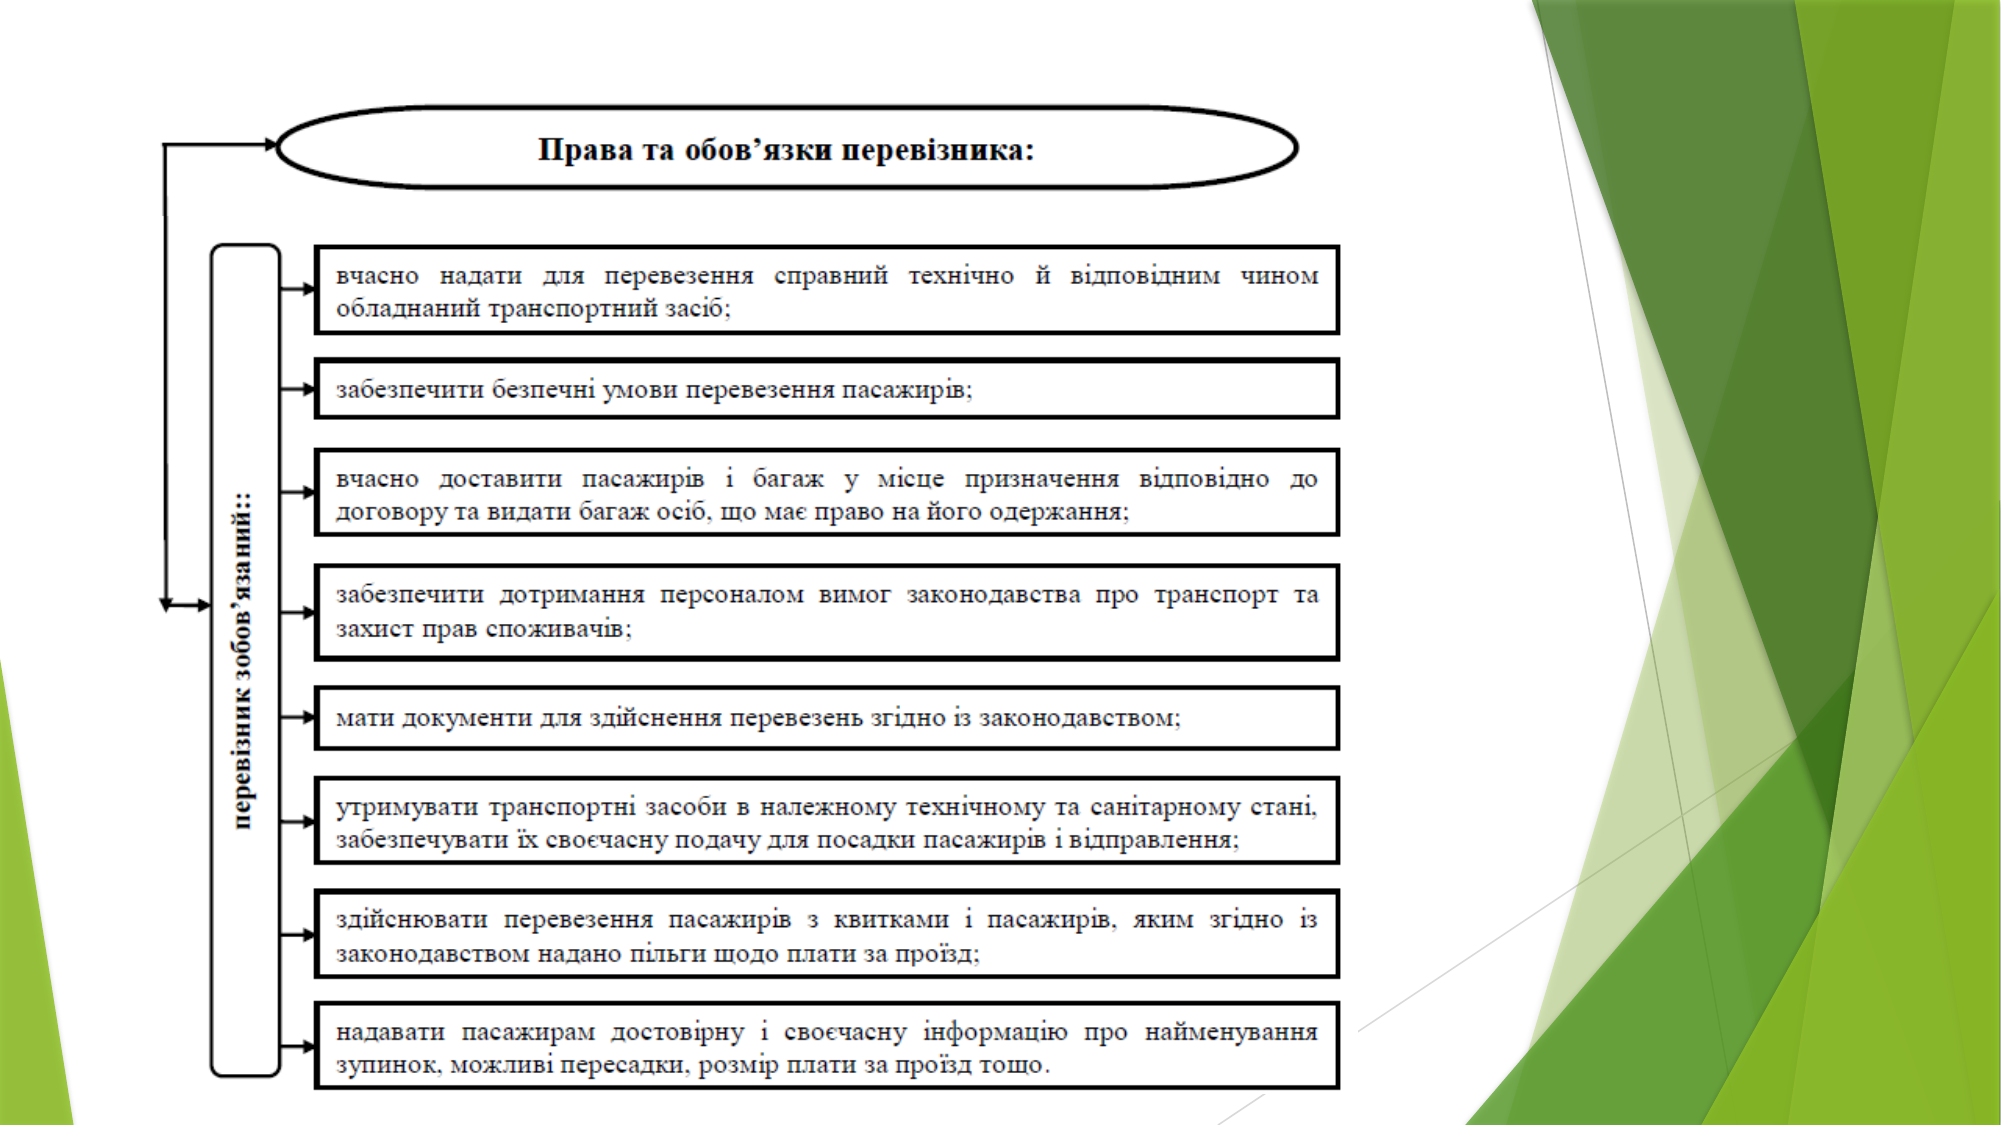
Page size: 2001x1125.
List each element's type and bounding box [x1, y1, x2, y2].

picture [65, 89, 1359, 1095]
